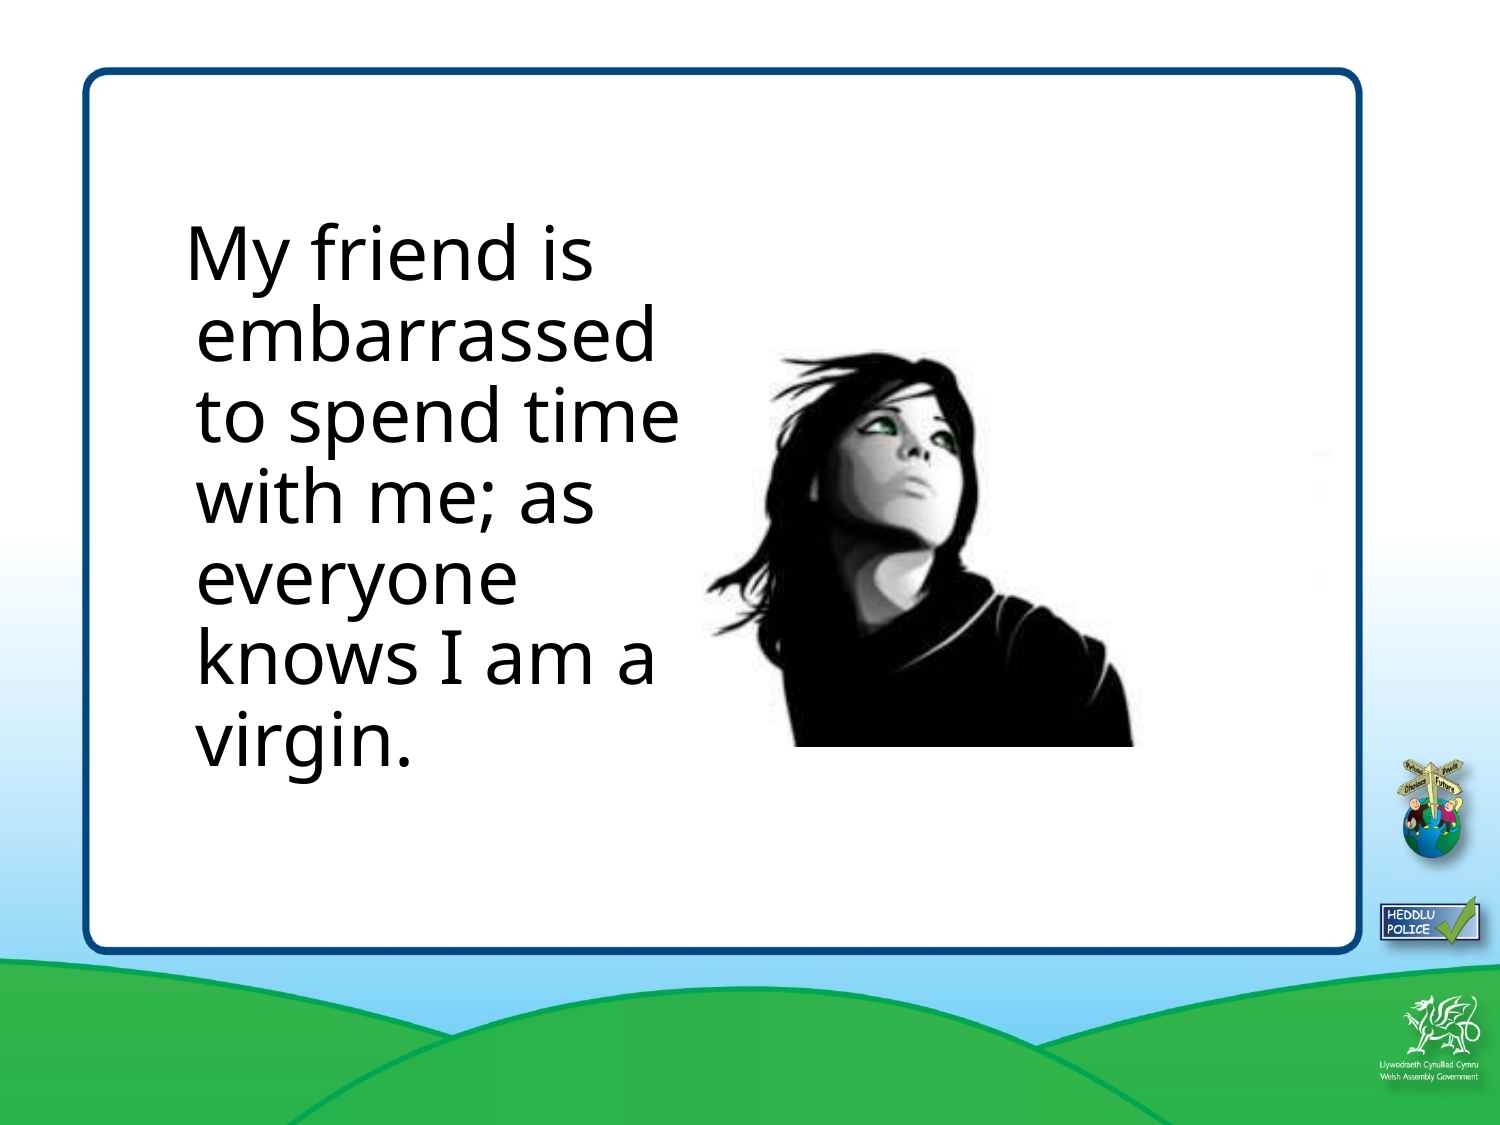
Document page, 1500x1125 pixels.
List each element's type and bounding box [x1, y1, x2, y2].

list [702, 349, 1340, 747]
picture [0, 0, 1500, 1125]
